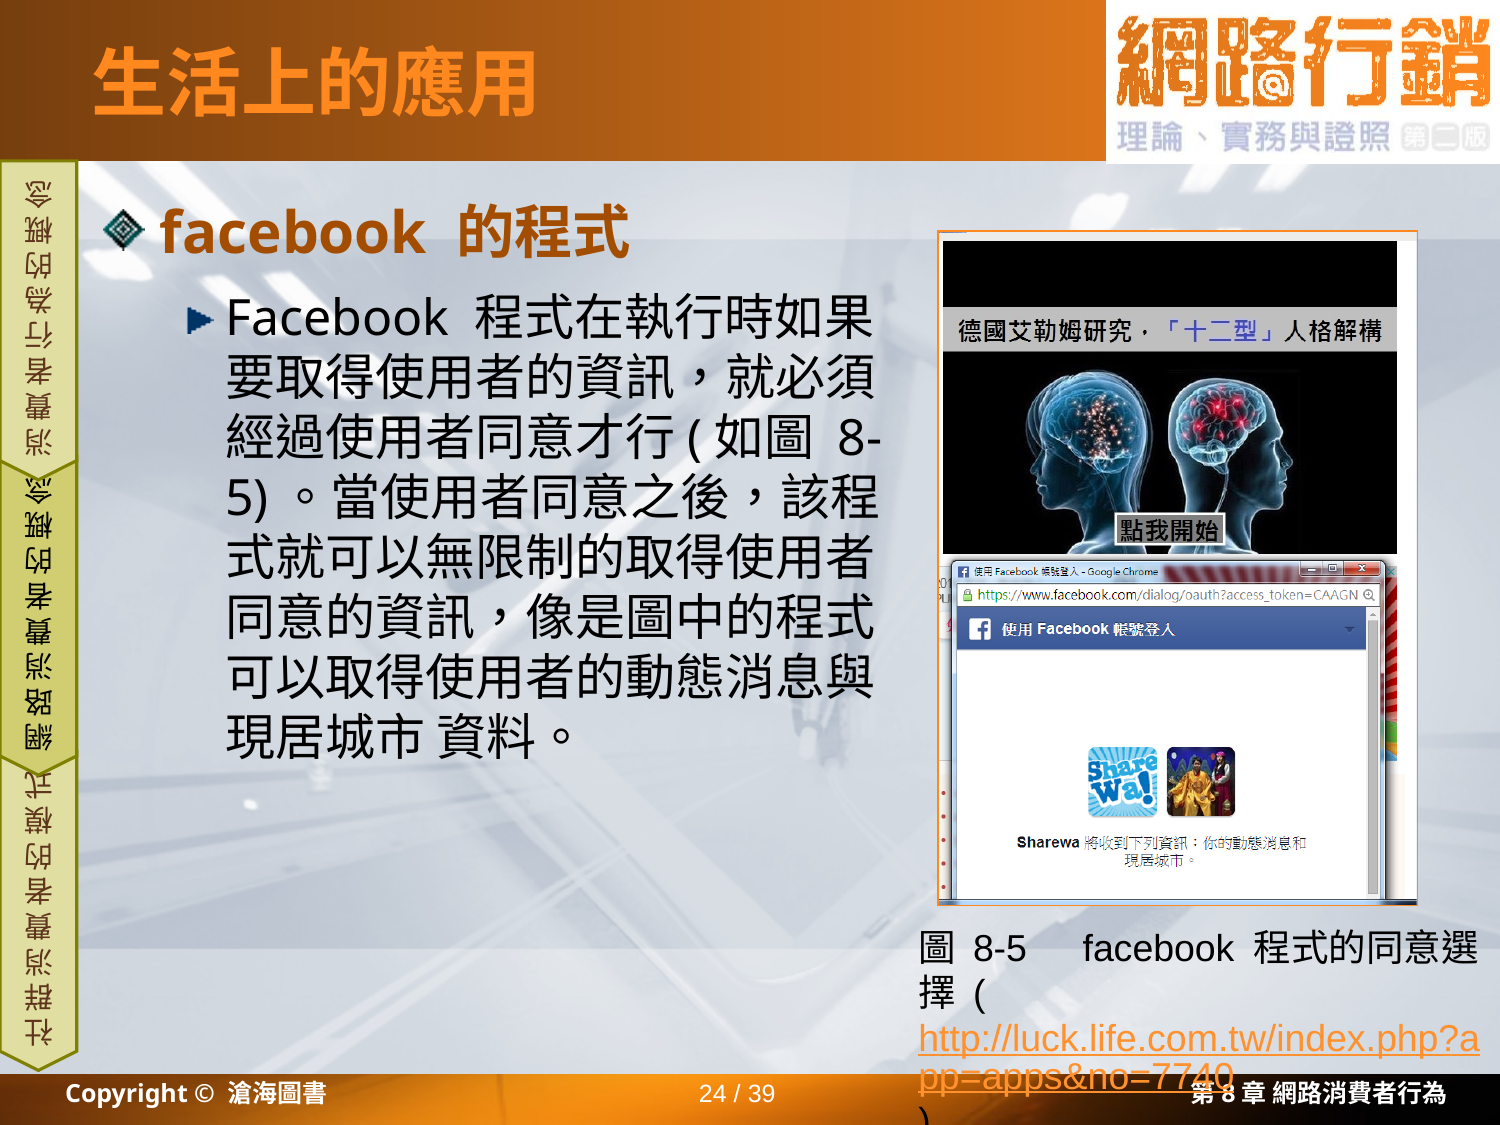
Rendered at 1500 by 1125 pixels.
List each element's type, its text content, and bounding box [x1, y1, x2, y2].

picture [1106, 0, 1500, 164]
text_box 消費者行為的概念 [0, 160, 77, 480]
text_box 網路消費者的概念 [0, 461, 77, 776]
title 生活上的應用 [76, 0, 1176, 162]
picture [938, 231, 1417, 906]
picture [103, 209, 145, 251]
slide_number 24 / 39 [562, 1070, 913, 1114]
picture [0, 1074, 1500, 1125]
text_box 社群消費者的模式 [0, 757, 77, 1071]
picture [178, 298, 214, 334]
text_box 圖 8-5 facebook 程式的同意選擇 (http://luck.life.com.tw/index.php?app=apps&no=7740) [903, 916, 1500, 1112]
slide_number Copyright © 滄海圖書 [49, 1070, 501, 1119]
list facebook 的程式 Facebook 程式在執行時如果要取得使用者的資訊，就必須經過使用者同意才行(如圖 8-5)。當使用者同意之後，該程式就可以無限制的取得使用者同意的資訊，像是圖中的程式可以取得使用者的動態消息與現居城市 資料。 [88, 187, 928, 1051]
